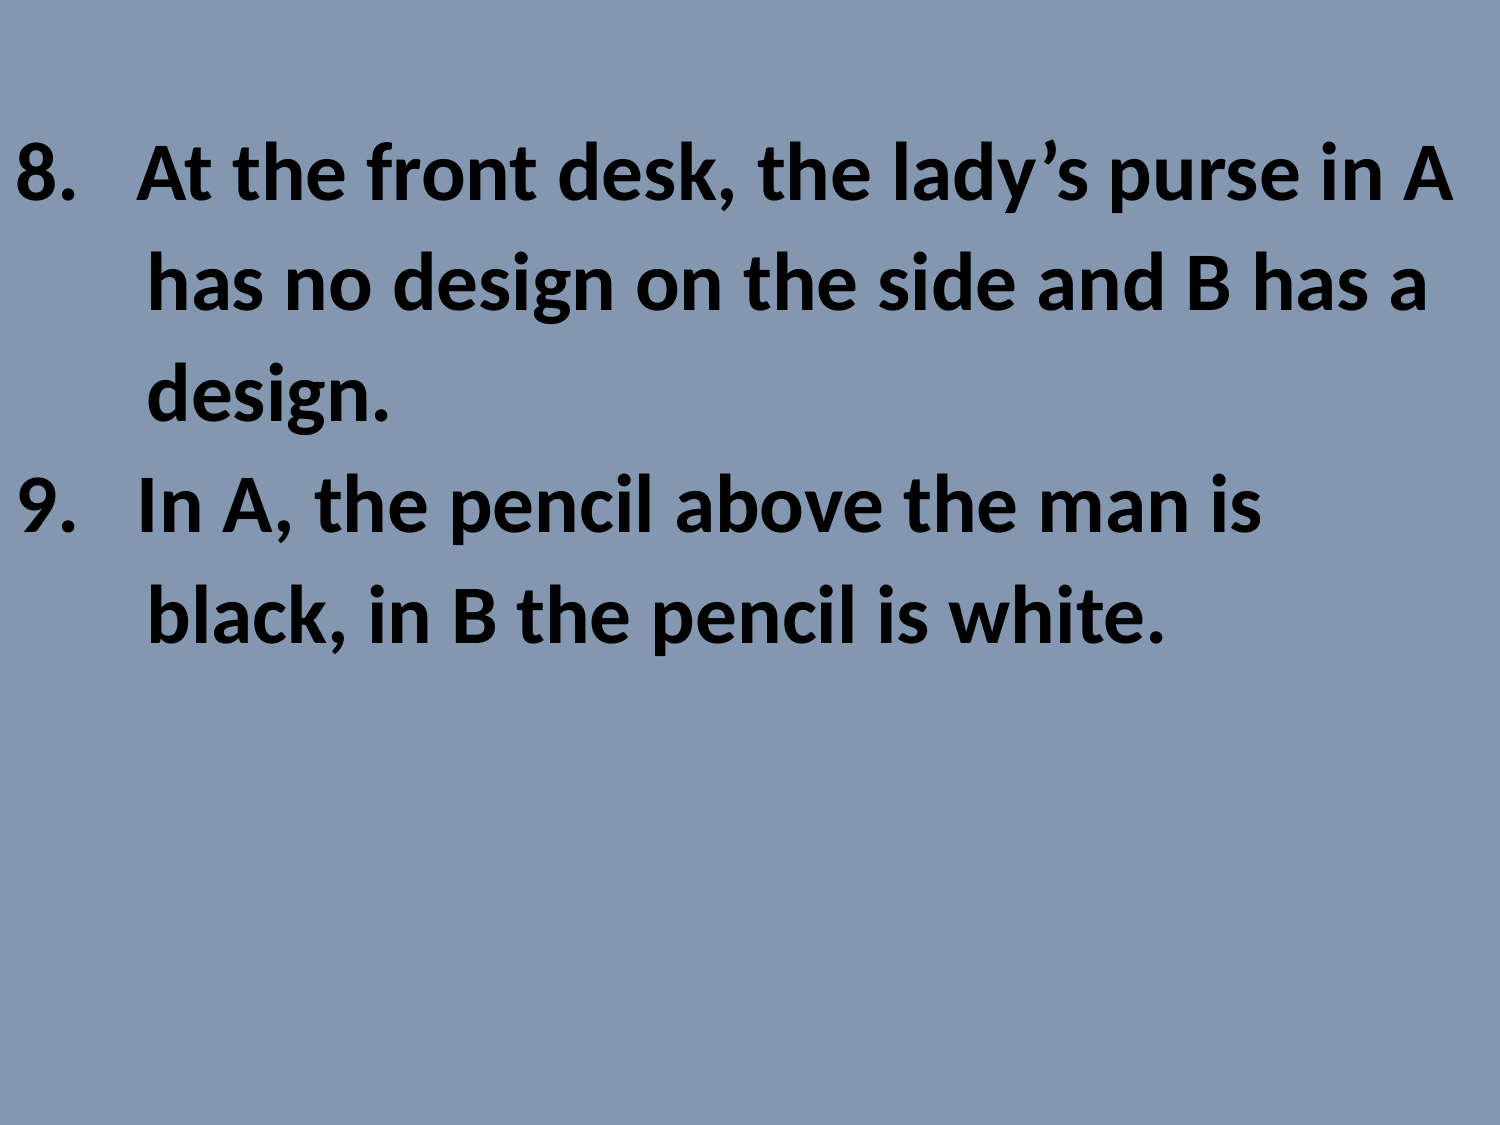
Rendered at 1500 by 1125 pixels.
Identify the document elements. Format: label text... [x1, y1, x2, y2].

list At the front desk, the lady’s purse in A has no design on the side and B has a design. In A, the pencil above the man is black, in B the pencil is white. [0, 0, 1500, 1125]
